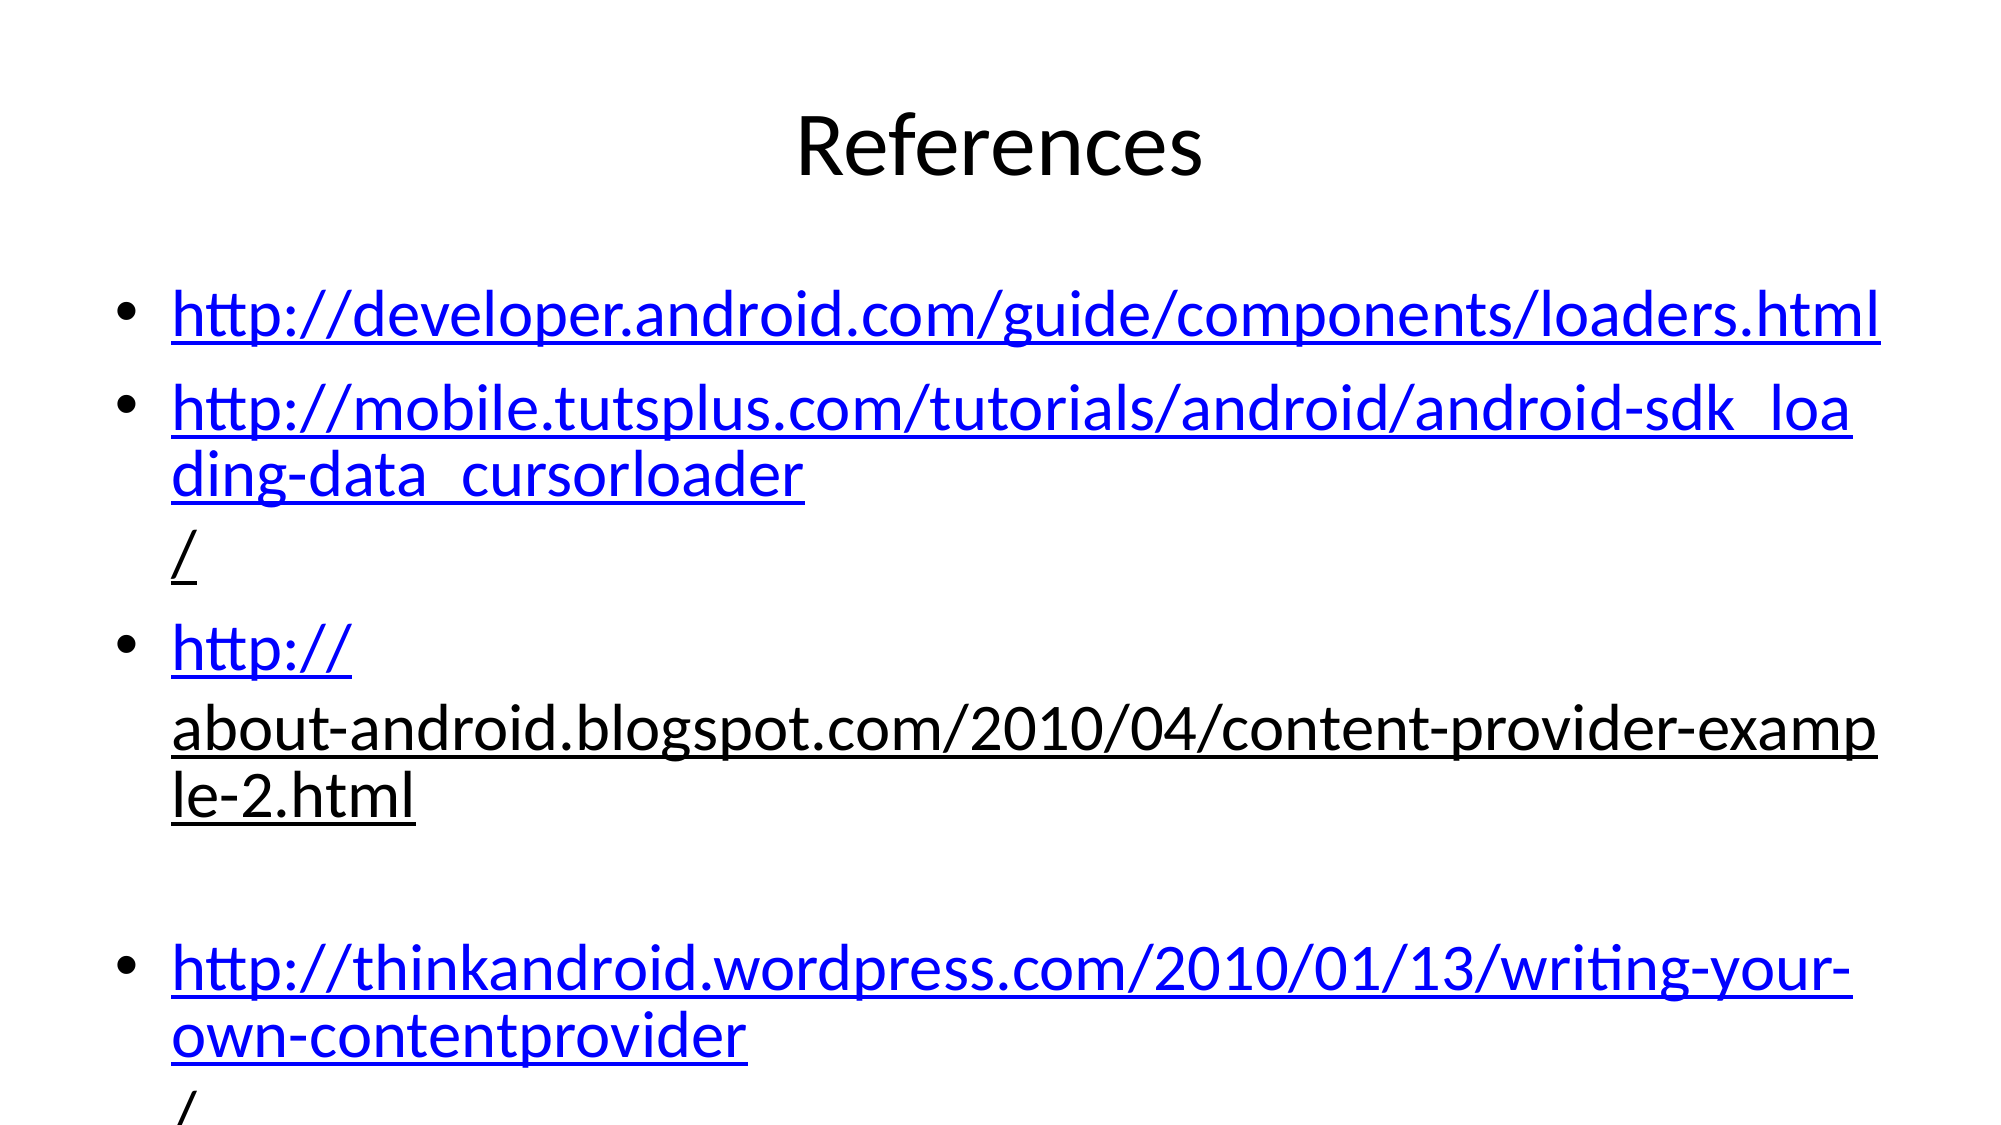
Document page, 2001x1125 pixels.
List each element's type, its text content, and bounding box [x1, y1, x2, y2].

title References [99, 45, 1900, 233]
list http://developer.android.com/guide/components/loaders.html http://mobile.tutsplus.com/tutorials/android/android-sdk_loading-data_cursorloader/ http://about-android.blogspot.com/2010/04/content-provider-example-2.html http://thinkandroid.wordpress.com/2010/01/13/writing-your-own-contentprovider/ [99, 262, 1900, 1005]
